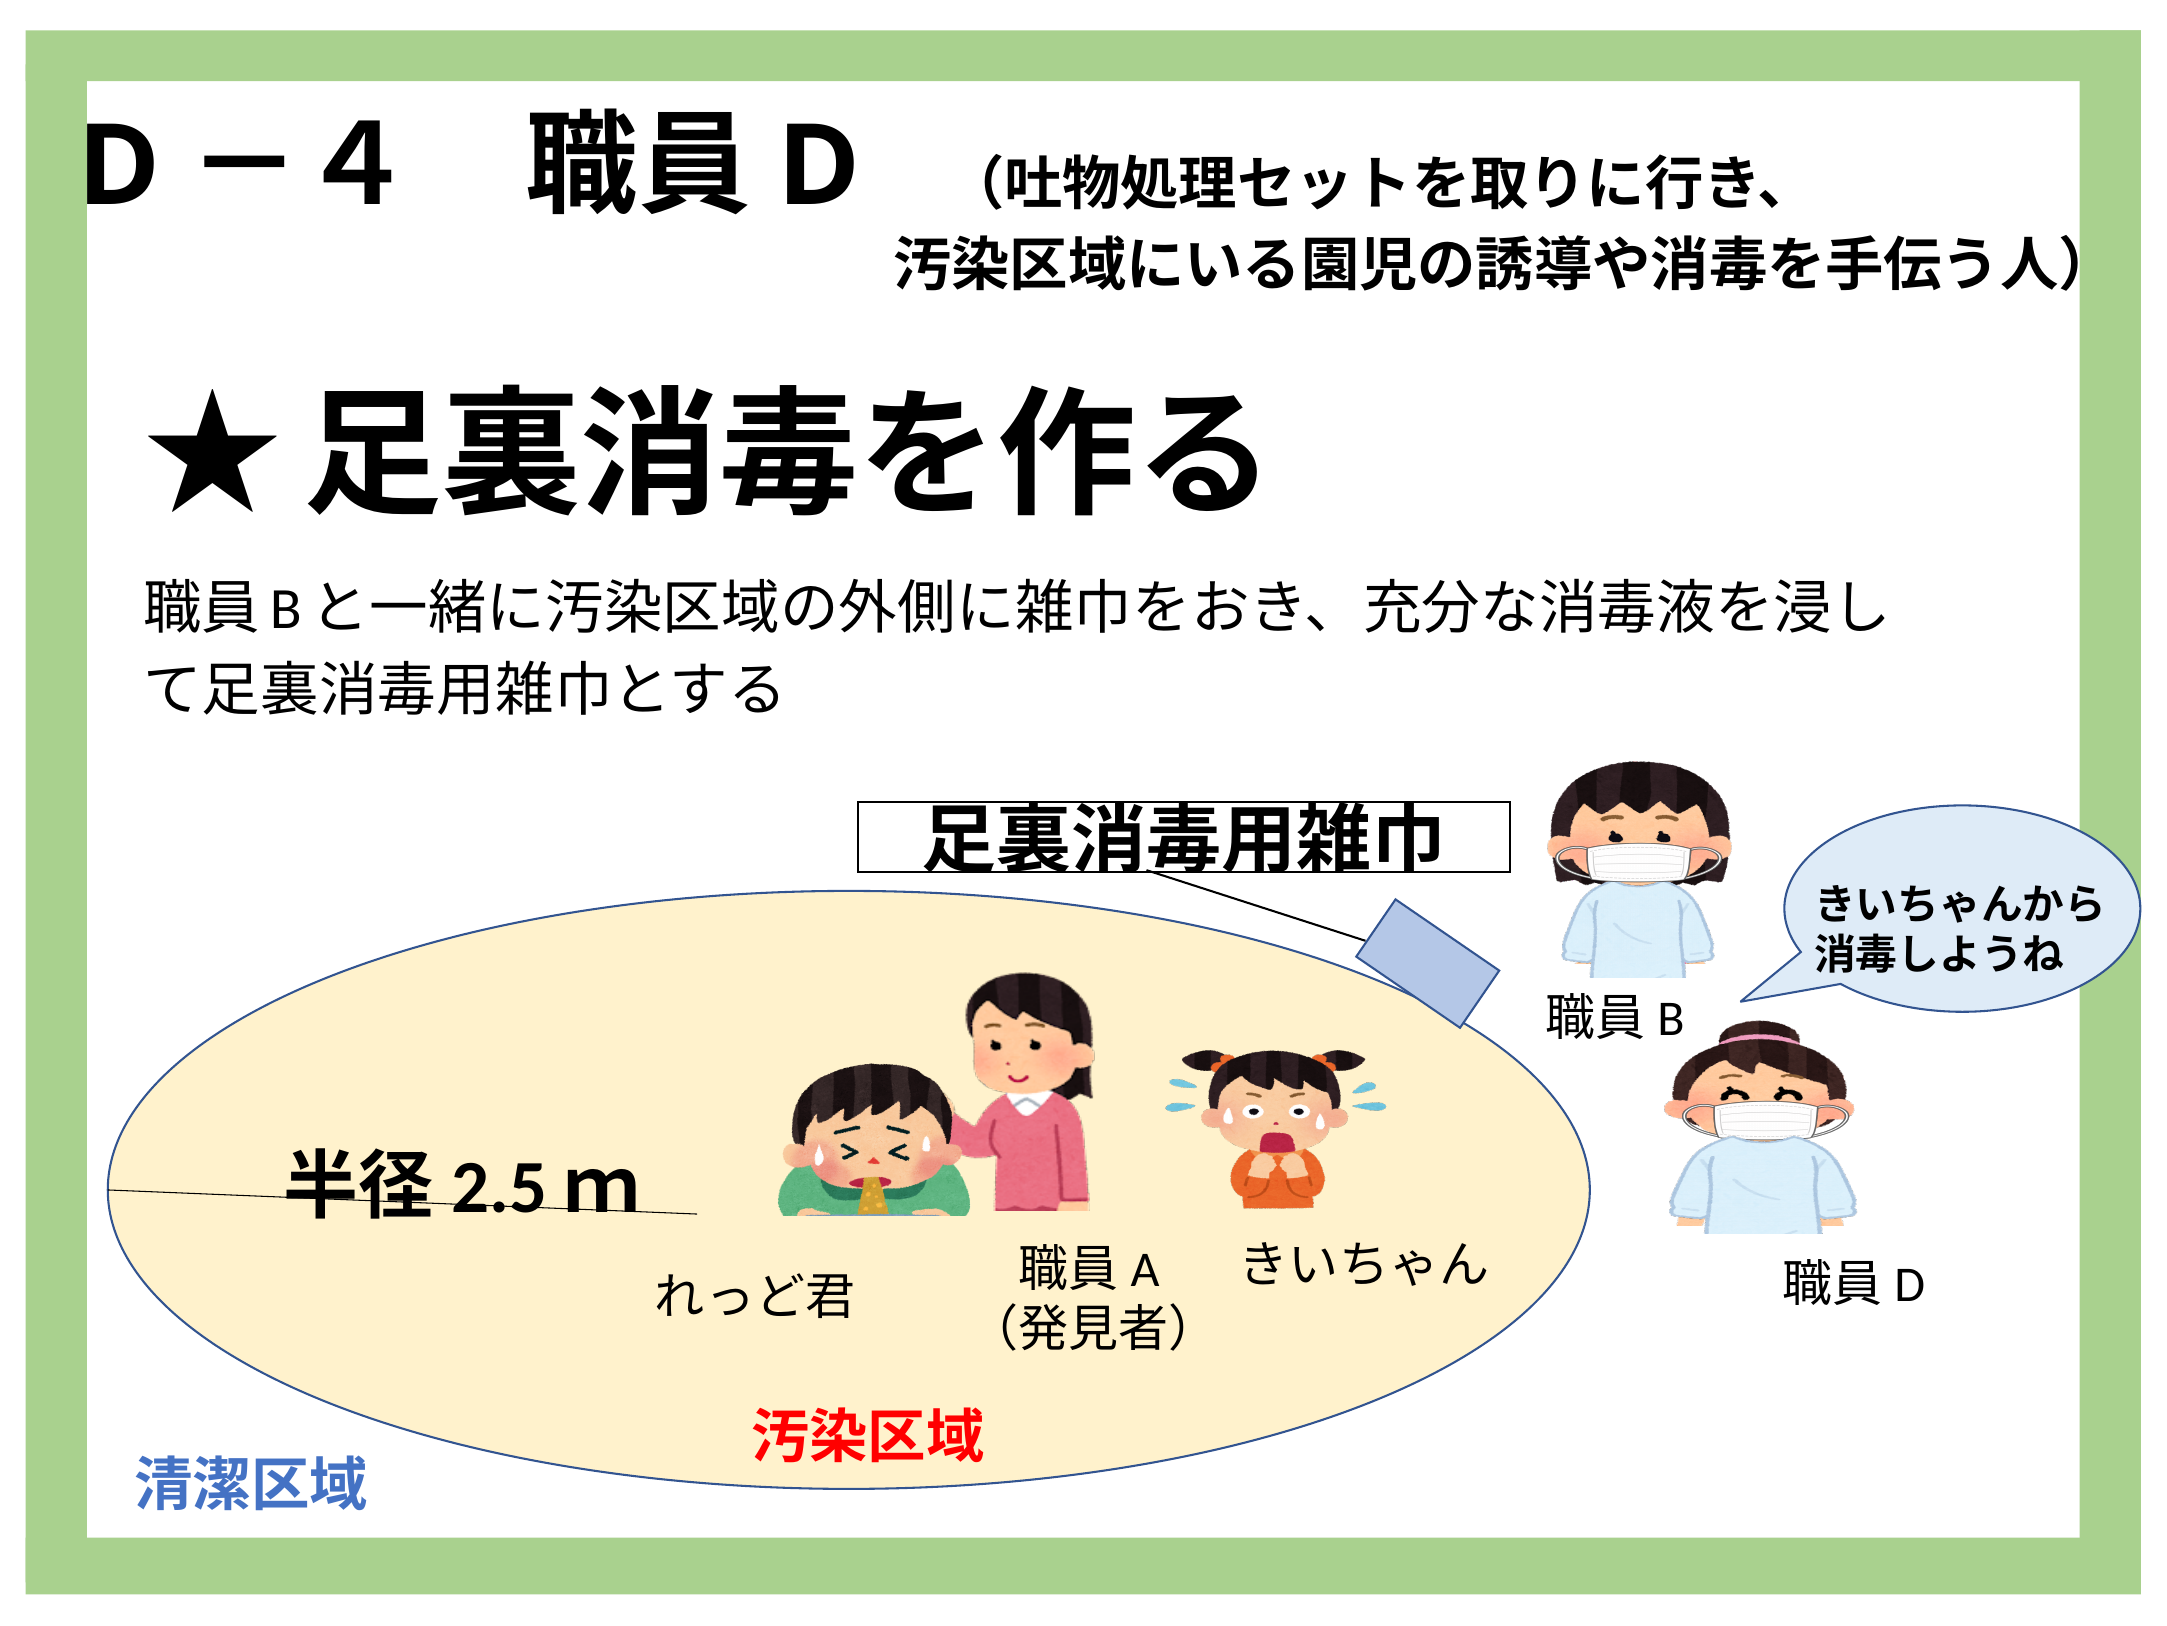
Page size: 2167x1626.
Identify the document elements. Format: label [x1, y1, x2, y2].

text_box [107, 756, 2145, 1514]
text_box [768, 967, 1170, 1216]
text_box [25, 30, 2141, 1595]
